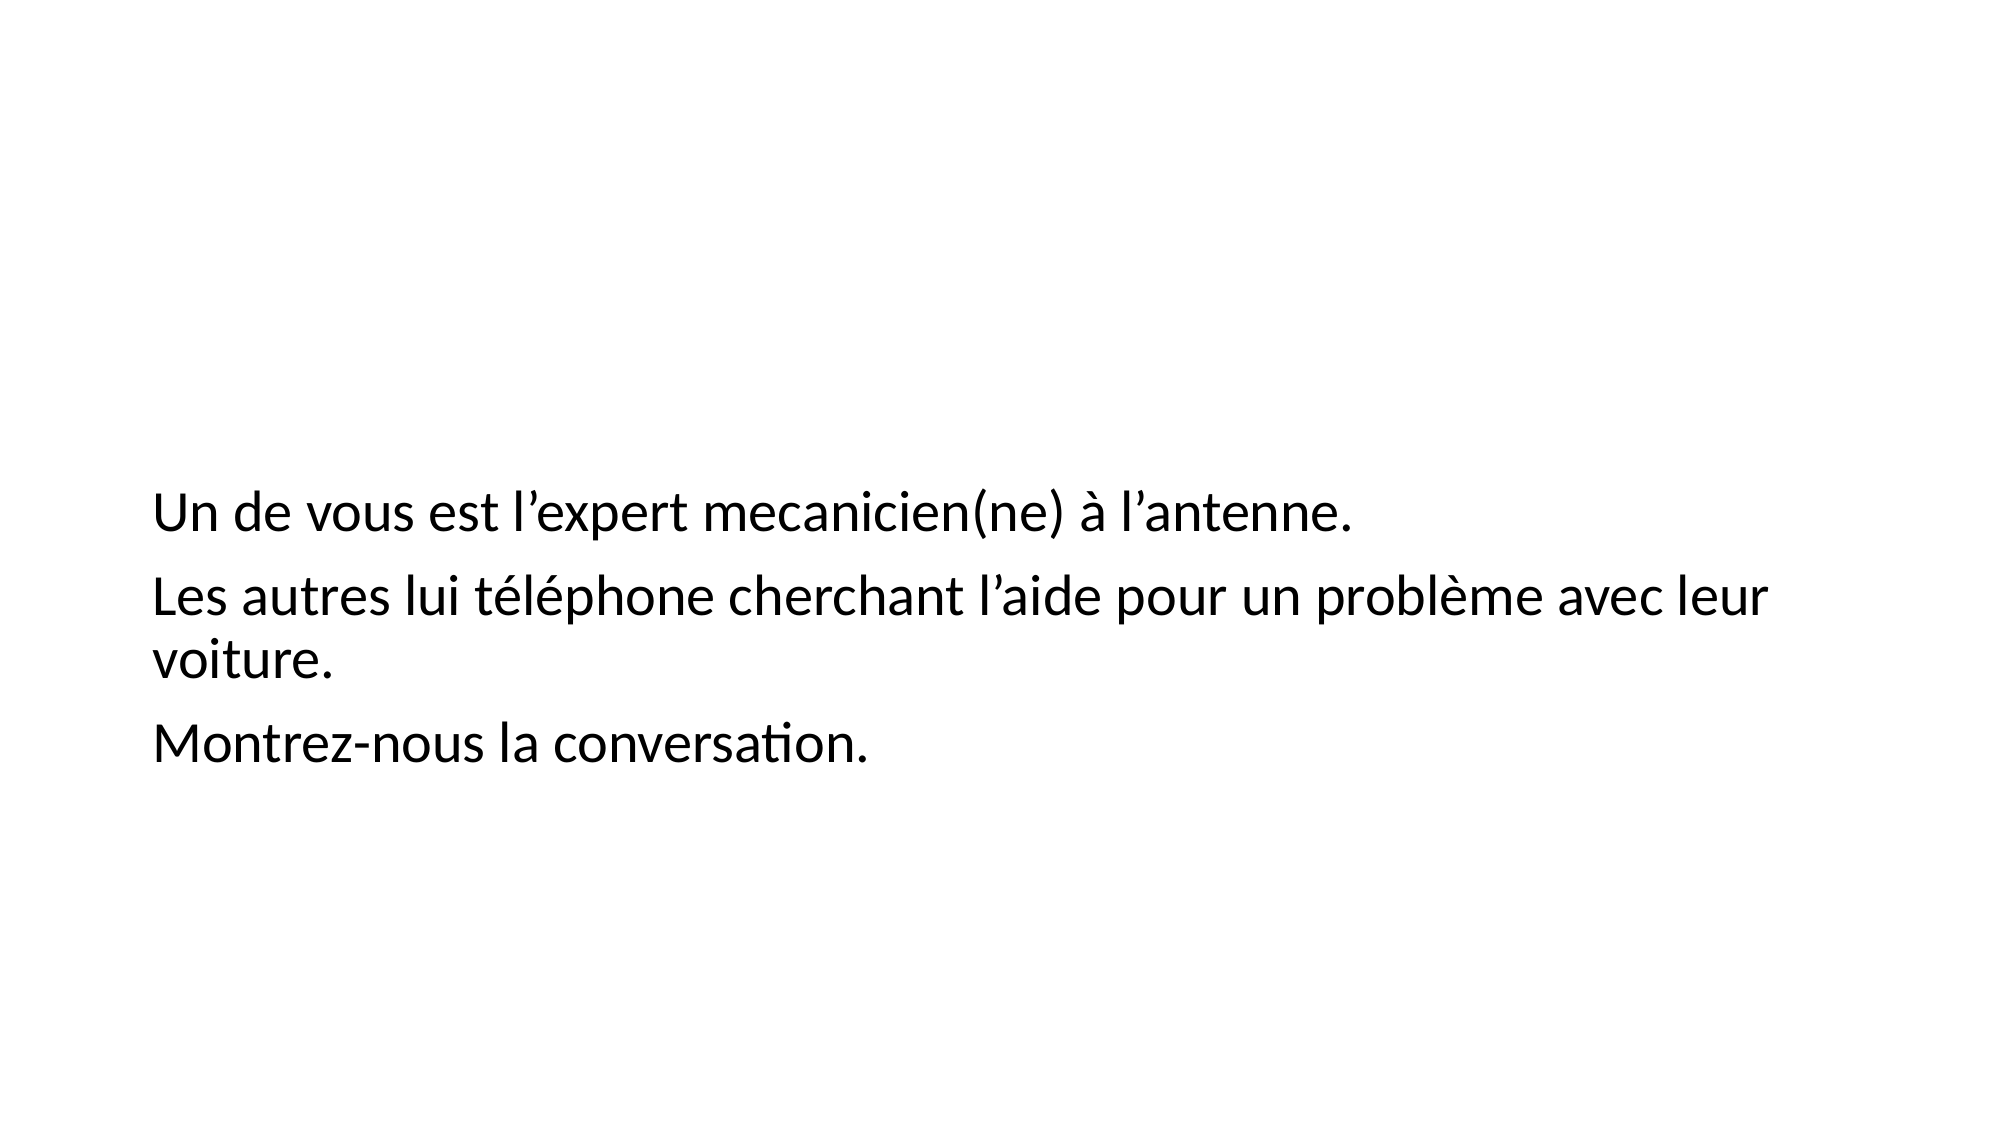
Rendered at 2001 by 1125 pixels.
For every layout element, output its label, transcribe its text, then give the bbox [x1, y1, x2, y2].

list Un de vous est l’expert mecanicien(ne) à l’antenne. Les autres lui téléphone cherchant l’aide pour un problème avec leur voiture. Montrez-nous la conversation. [137, 299, 1863, 1014]
